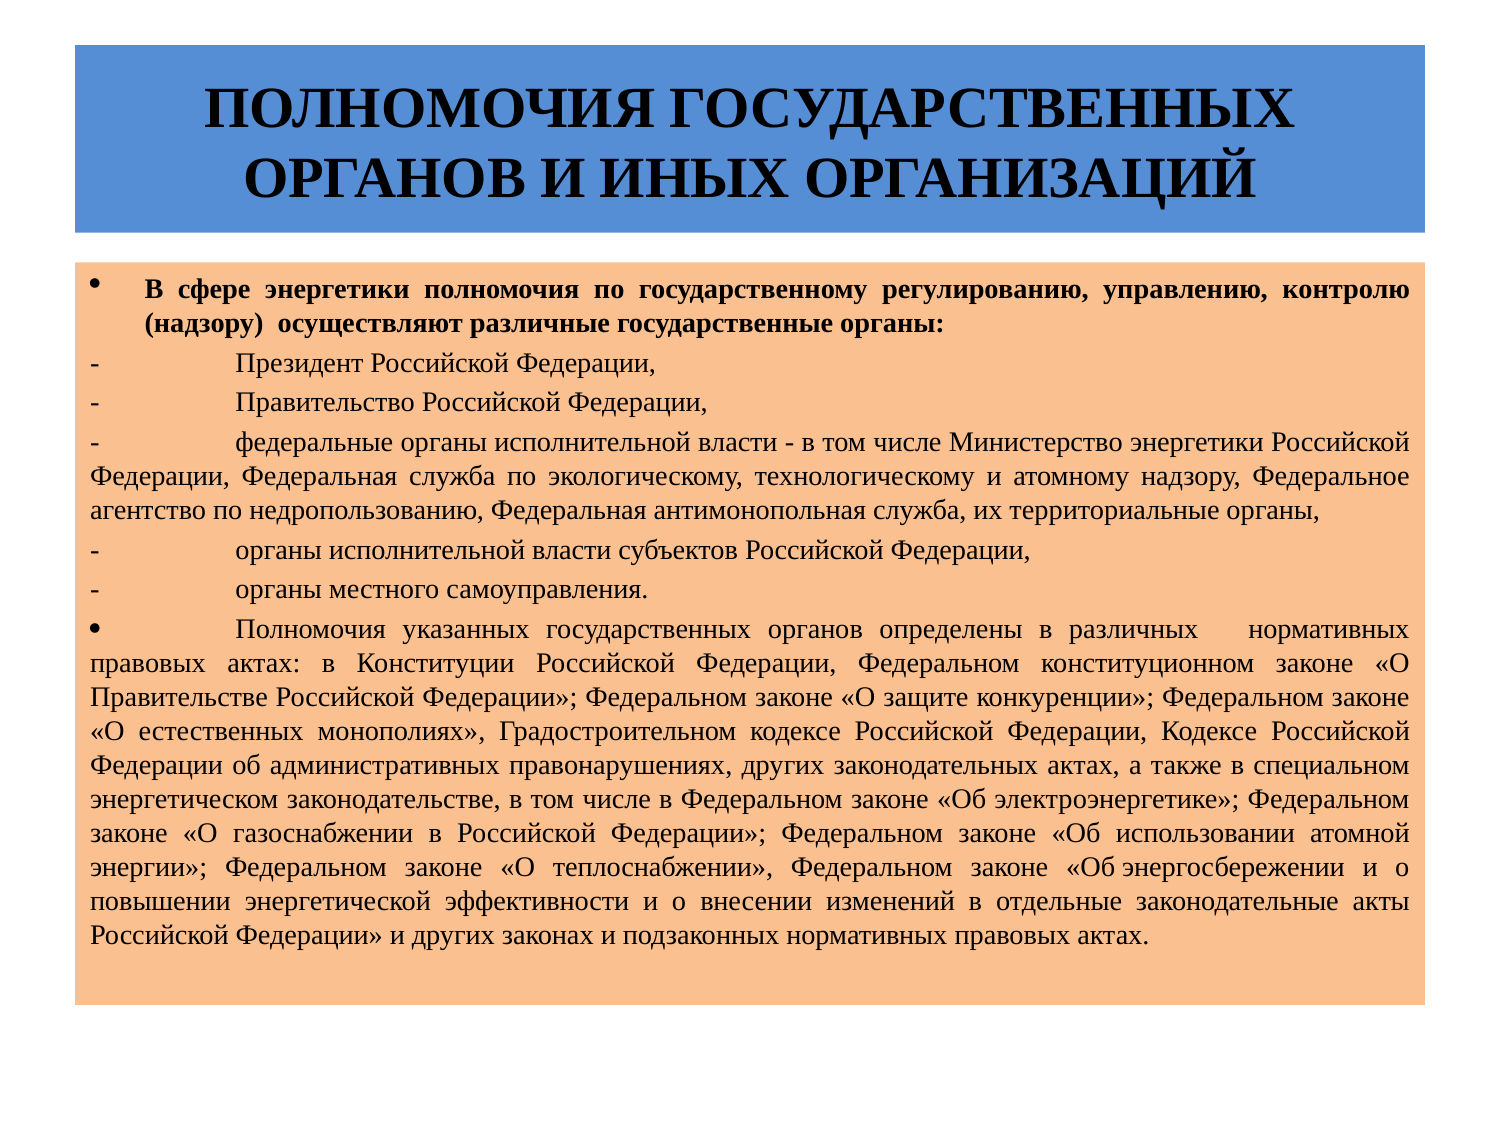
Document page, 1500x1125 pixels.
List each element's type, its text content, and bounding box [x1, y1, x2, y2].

title ПОЛНОМОЧИЯ ГОСУДАРСТВЕННЫХ ОРГАНОВ И ИНЫХ ОРГАНИЗАЦИЙ [75, 45, 1425, 233]
list В сфере энергетики полномочия по государственному регулированию, управлению, контролю (надзору) осуществляют различные государственные органы: - Президент Российской Федерации, - Правительство Российской Федерации, - федеральные органы исполнительной власти - в том числе Министерство энергетики Российской Федерации, Федеральная служба по экологическому, технологическому и атомному надзору, Федеральное агентство по недропользованию, Федеральная антимонопольная служба, их территориальные органы, - органы исполнительной власти субъектов Российской Федерации, - органы местного самоуправления.  Полномочия указанных государственных органов определены в различных нормативных правовых актах: в Конституции Российской Федерации, Федеральном конституционном законе «О Правительстве Российской Федерации»; Федеральном законе «О защите конкуренции»; Федеральном законе «О естественных монополиях», Градостроительном кодексе Российской Федерации, Кодексе Российской Федерации об административных правонарушениях, других законодательных актах, а также в специальном энергетическом законодательстве, в том числе в Федеральном законе «Об электроэнергетике»; Федеральном законе «О газоснабжении в Российской Федерации»; Федеральном законе «Об использовании атомной энергии»; Федеральном законе «О теплоснабжении», Федеральном законе «Об энергосбережении и о повышении энергетической эффективности и о внесении изменений в отдельные законодательные акты Российской Федерации» и других законах и подзаконных нормативных правовых актах. [75, 262, 1425, 1005]
